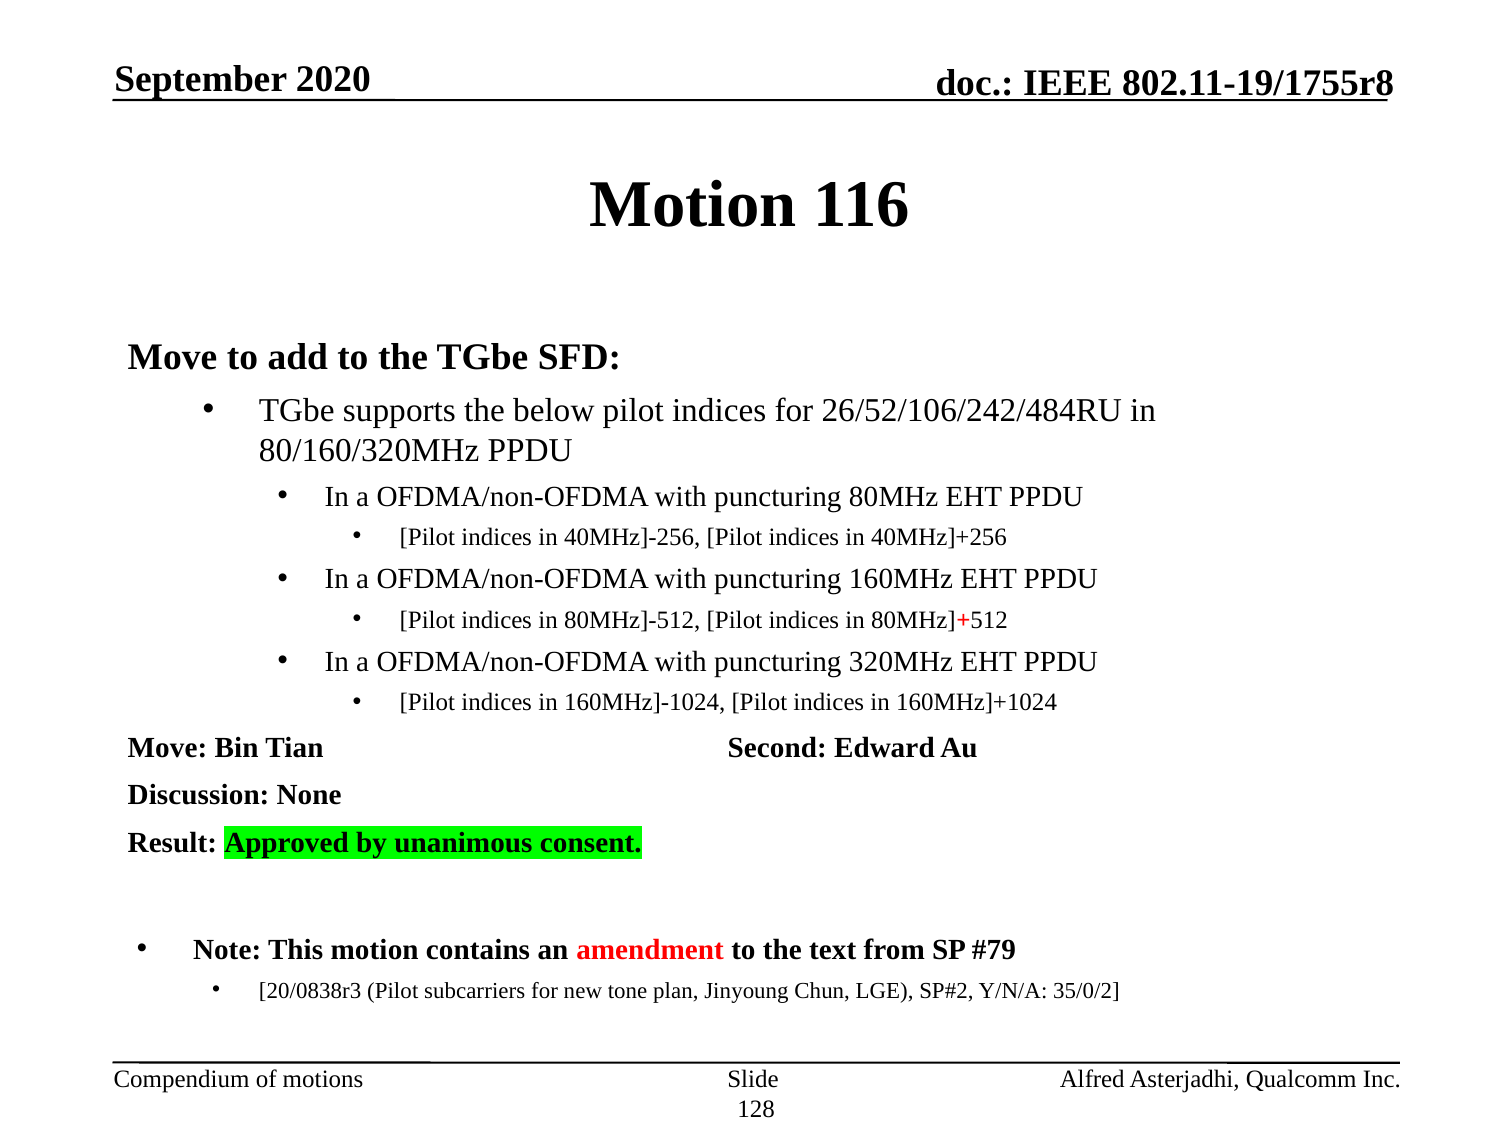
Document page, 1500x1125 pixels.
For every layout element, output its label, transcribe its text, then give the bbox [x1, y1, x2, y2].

title Motion 116 [112, 112, 1388, 288]
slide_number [114, 54, 423, 100]
slide_number Slide 128 [712, 1061, 800, 1123]
footer Alfred Asterjadhi, Qualcomm Inc. [878, 1061, 1402, 1093]
list Move to add to the TGbe SFD: TGbe supports the below pilot indices for 26/52/106/242/484RU in 80/160/320MHz PPDU In a OFDMA/non-OFDMA with puncturing 80MHz EHT PPDU [Pilot indices in 40MHz]-256, [Pilot indices in 40MHz]+256 In a OFDMA/non-OFDMA with puncturing 160MHz EHT PPDU [Pilot indices in 80MHz]-512, [Pilot indices in 80MHz]+512 In a OFDMA/non-OFDMA with puncturing 320MHz EHT PPDU [Pilot indices in 160MHz]-1024, [Pilot indices in 160MHz]+1024 Move: Bin Tian Second: Edward Au Discussion: None Result: Approved by unanimous consent. Note: This motion contains an amendment to the text from SP #79 [20/0838r3 (Pilot subcarriers for new tone plan, Jinyoung Chun, LGE), SP#2, Y/N/A: 35/0/2] [112, 324, 1388, 1000]
